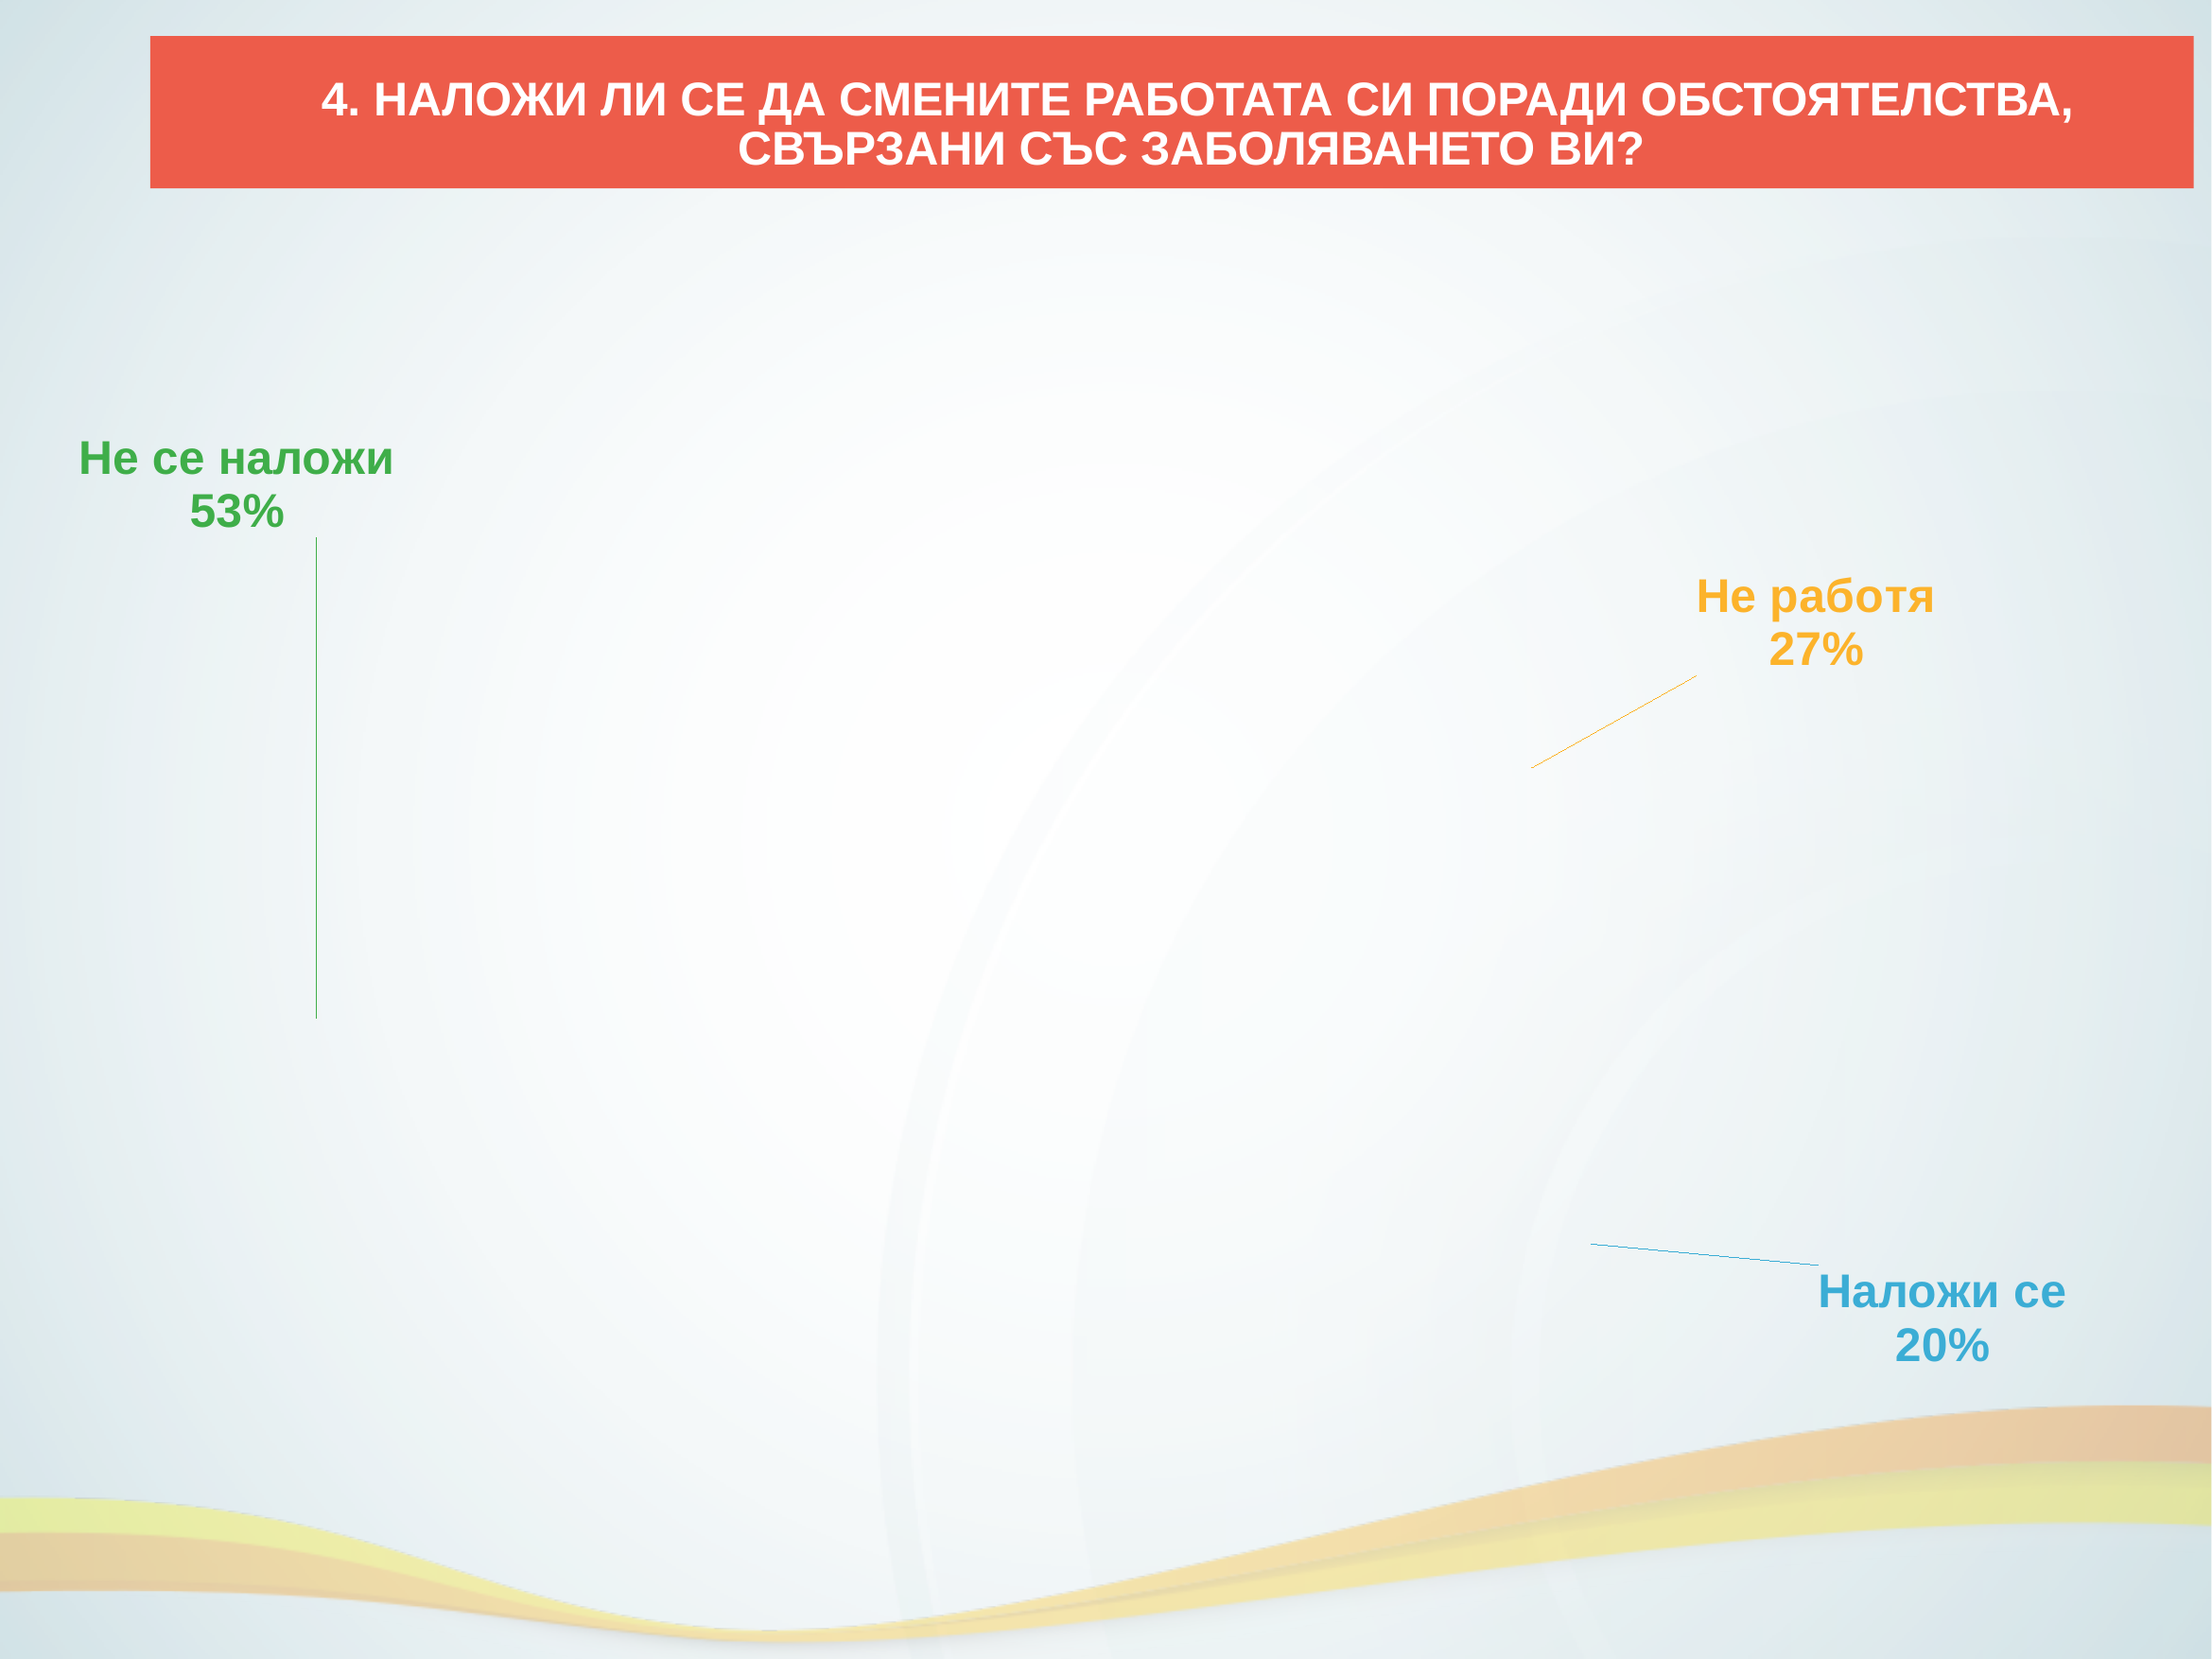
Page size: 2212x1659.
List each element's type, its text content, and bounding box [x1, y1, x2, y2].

text_box 4. НАЛОЖИ ЛИ СЕ ДА СМЕНИТЕ РАБОТАТА СИ ПОРАДИ ОБСТОЯТЕЛСТВА, СВЪРЗАНИ СЪС ЗАБОЛЯВАНЕТО ВИ? [148, 77, 2168, 189]
chart [0, 226, 2212, 1659]
picture [0, 0, 2212, 226]
text_box [149, 36, 2194, 189]
